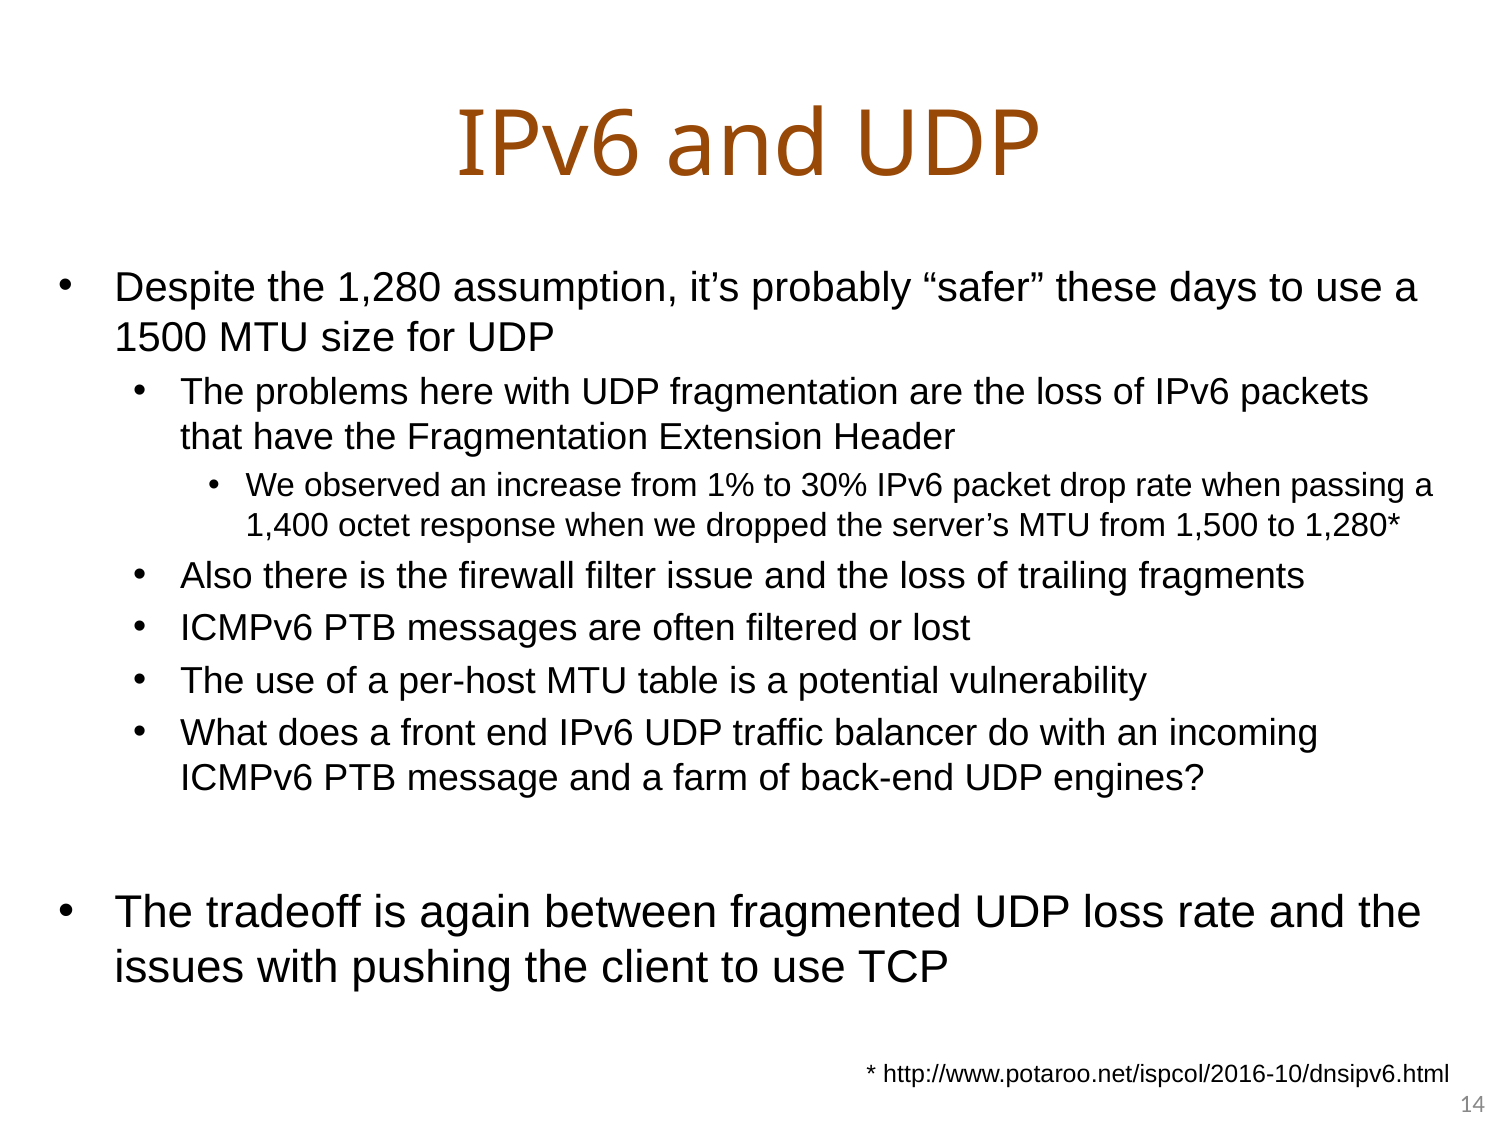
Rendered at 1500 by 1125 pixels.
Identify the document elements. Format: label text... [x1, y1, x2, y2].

slide_number 14 [1149, 1072, 1500, 1125]
text_box * http://www.potaroo.net/ispcol/2016-10/dnsipv6.html [851, 1049, 1467, 1095]
title IPv6 and UDP [43, 45, 1457, 233]
list Despite the 1,280 assumption, it’s probably “safer” these days to use a 1500 MTU size for UDP The problems here with UDP fragmentation are the loss of IPv6 packets that have the Fragmentation Extension Header We observed an increase from 1% to 30% IPv6 packet drop rate when passing a 1,400 octet response when we dropped the server’s MTU from 1,500 to 1,280* Also there is the firewall filter issue and the loss of trailing fragments ICMPv6 PTB messages are often filtered or lost The use of a per-host MTU table is a potential vulnerability What does a front end IPv6 UDP traffic balancer do with an incoming ICMPv6 PTB message and a farm of back-end UDP engines? The tradeoff is again between fragmented UDP loss rate and the issues with pushing the client to use TCP [43, 251, 1457, 1017]
